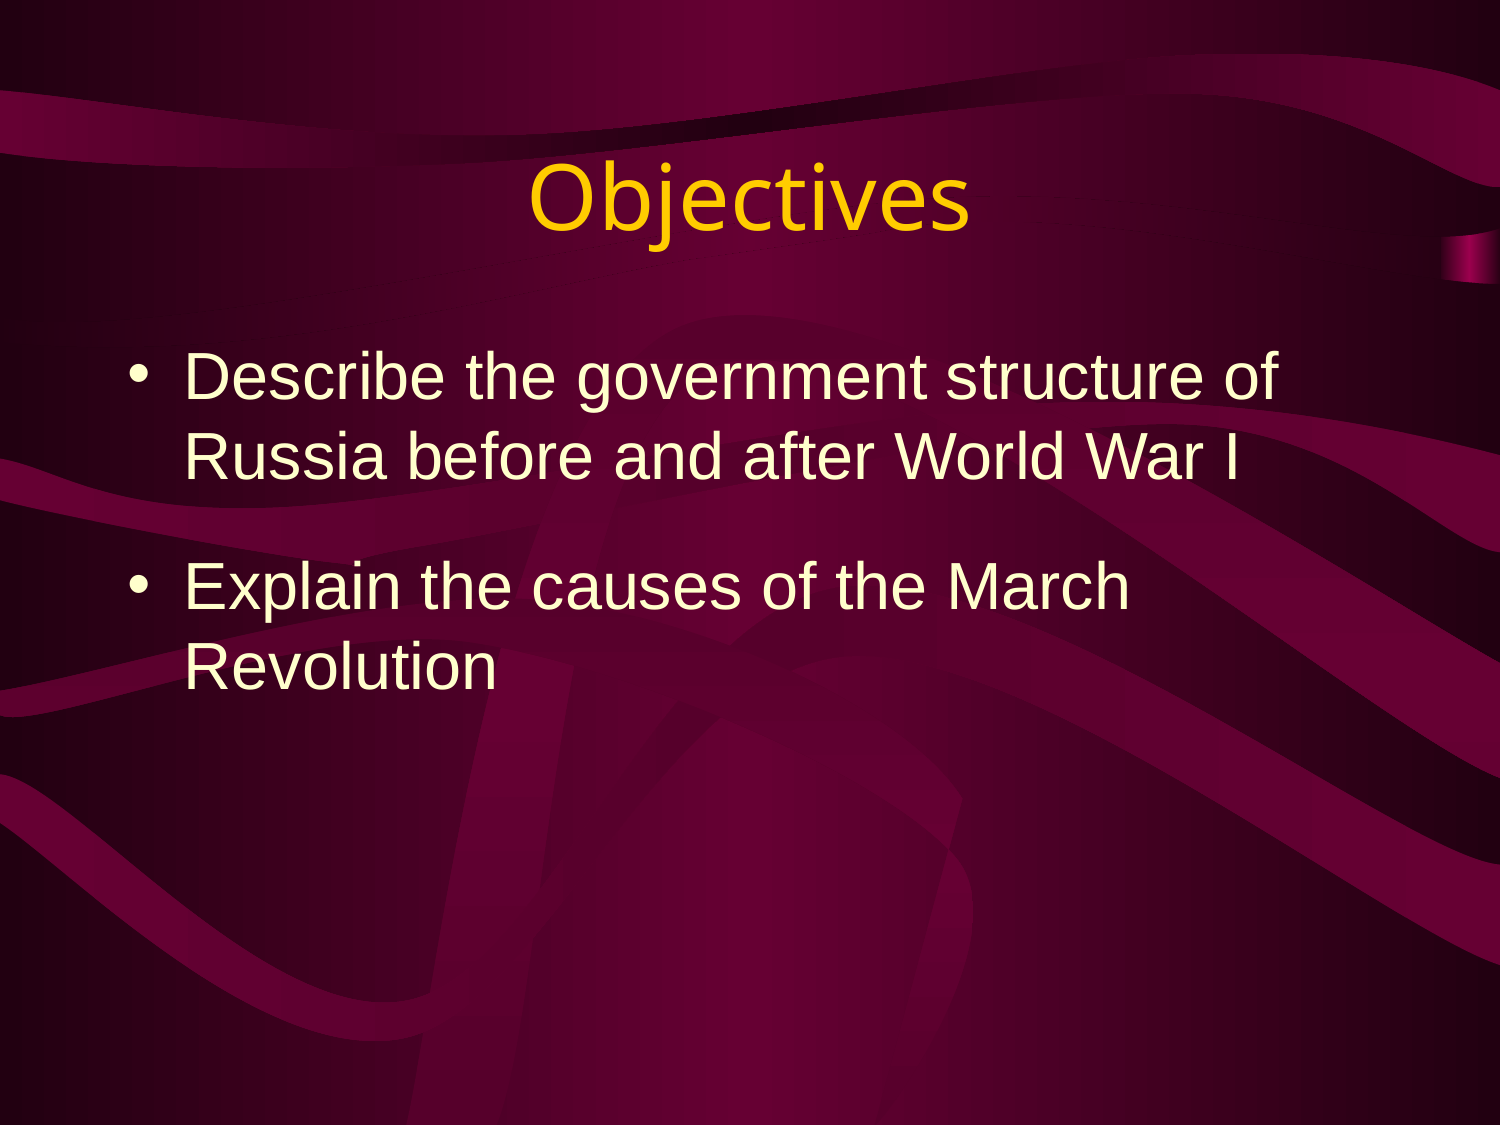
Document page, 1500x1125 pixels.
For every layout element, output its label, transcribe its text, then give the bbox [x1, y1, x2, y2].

list Describe the government structure of Russia before and after World War I Explain the causes of the March Revolution [112, 324, 1388, 1001]
title Objectives [112, 99, 1388, 288]
